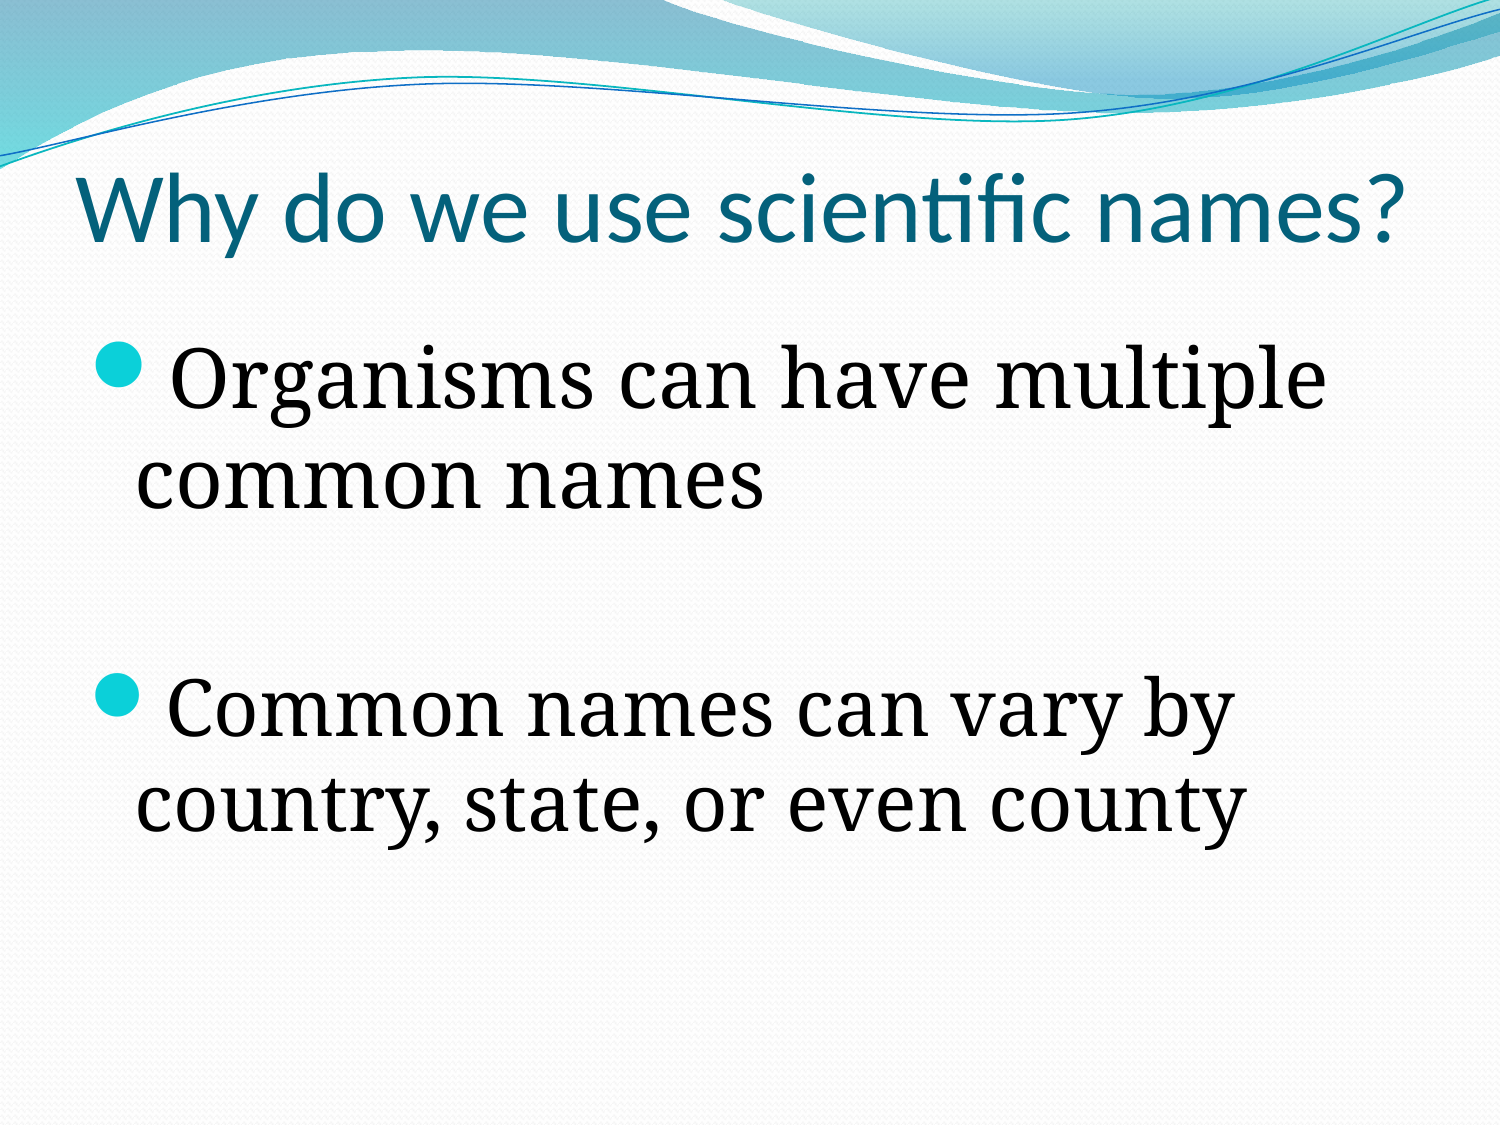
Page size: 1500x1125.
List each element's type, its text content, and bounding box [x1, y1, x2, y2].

list Organisms can have multiple common names Common names can vary by country, state, or even county [75, 317, 1425, 1038]
title Why do we use scientific names? [75, 75, 1425, 263]
